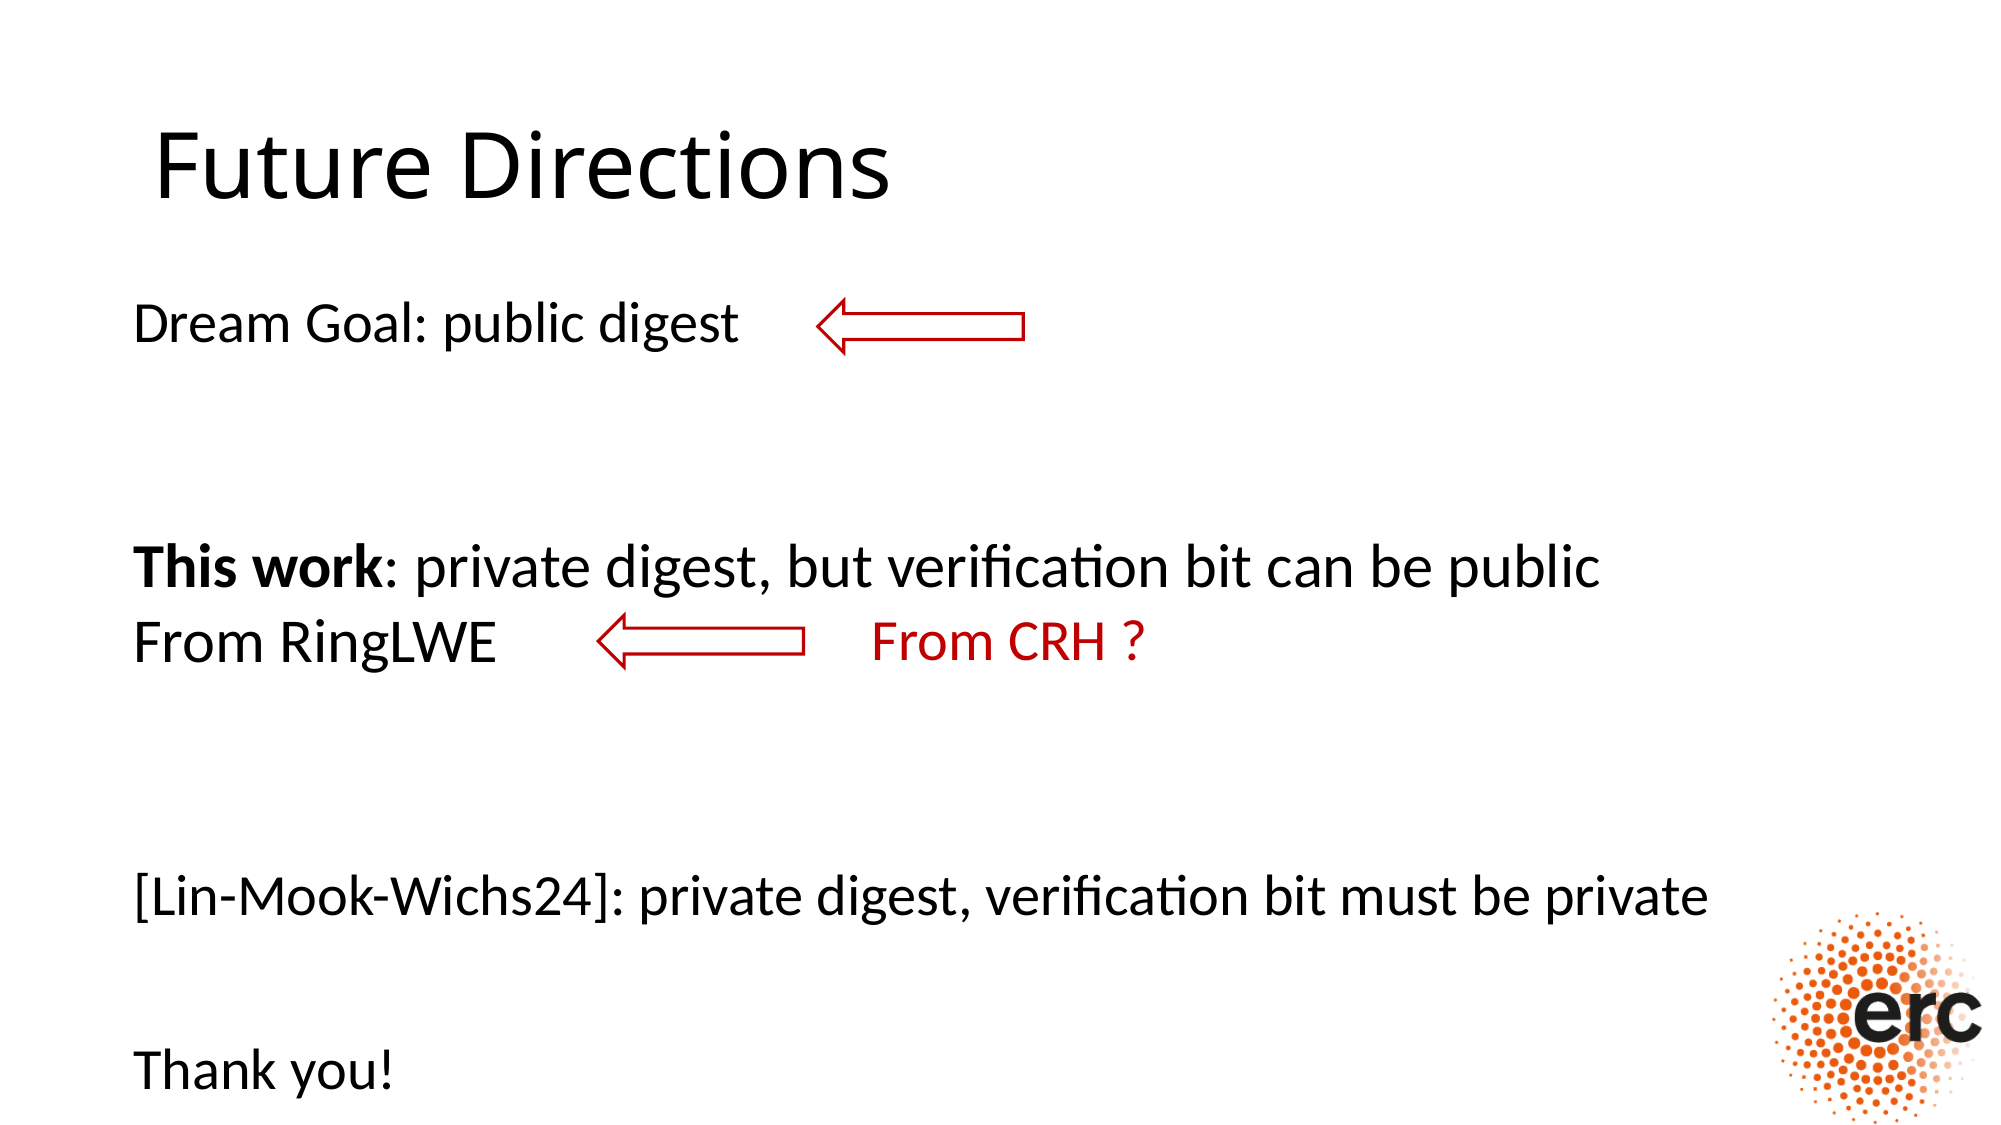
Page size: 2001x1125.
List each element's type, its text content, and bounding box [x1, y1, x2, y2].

text_box [Lin-Mook-Wichs24]: private digest, verification bit must be private [118, 849, 1882, 935]
picture [1770, 911, 2000, 1125]
text_box Dream Goal: public digest [118, 276, 1882, 362]
text_box From CRH ? [857, 594, 1190, 680]
text_box [815, 296, 1025, 357]
title Future Directions [137, 59, 1863, 278]
text_box Thank you! [118, 1023, 1770, 1109]
text_box [596, 611, 806, 671]
text_box This work: private digest, but verification bit can be public From RingLWE [117, 516, 1665, 684]
